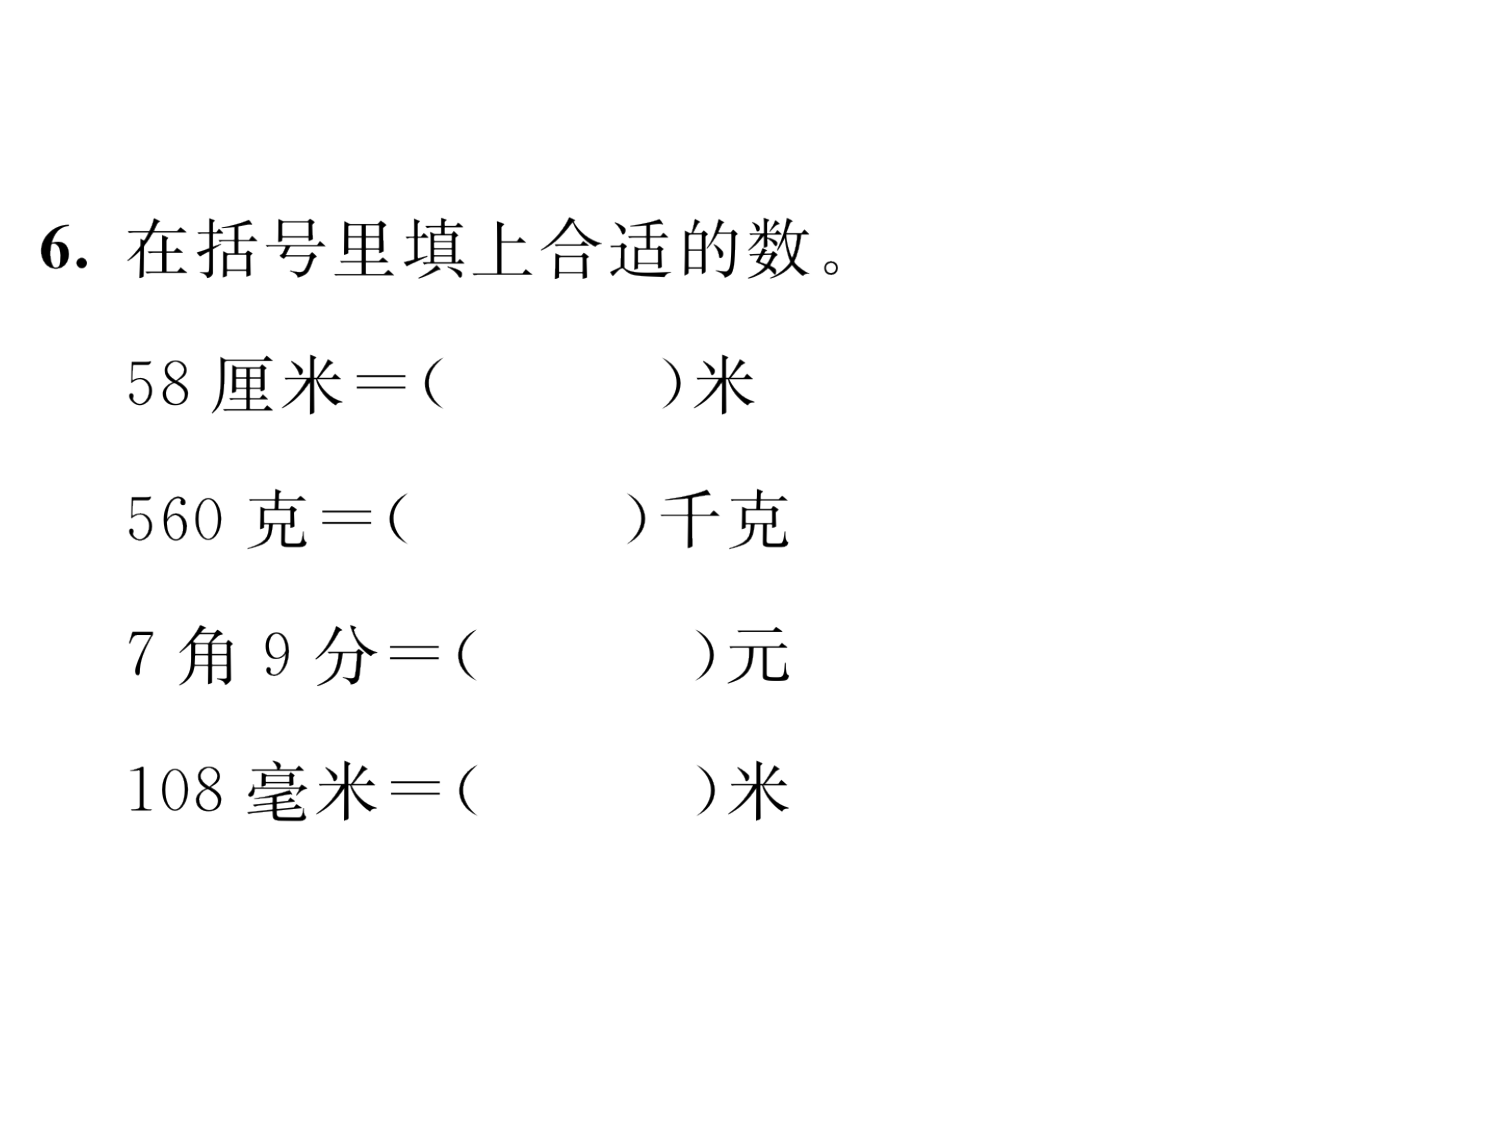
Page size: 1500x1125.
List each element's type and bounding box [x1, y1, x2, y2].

picture [35, 177, 1453, 857]
